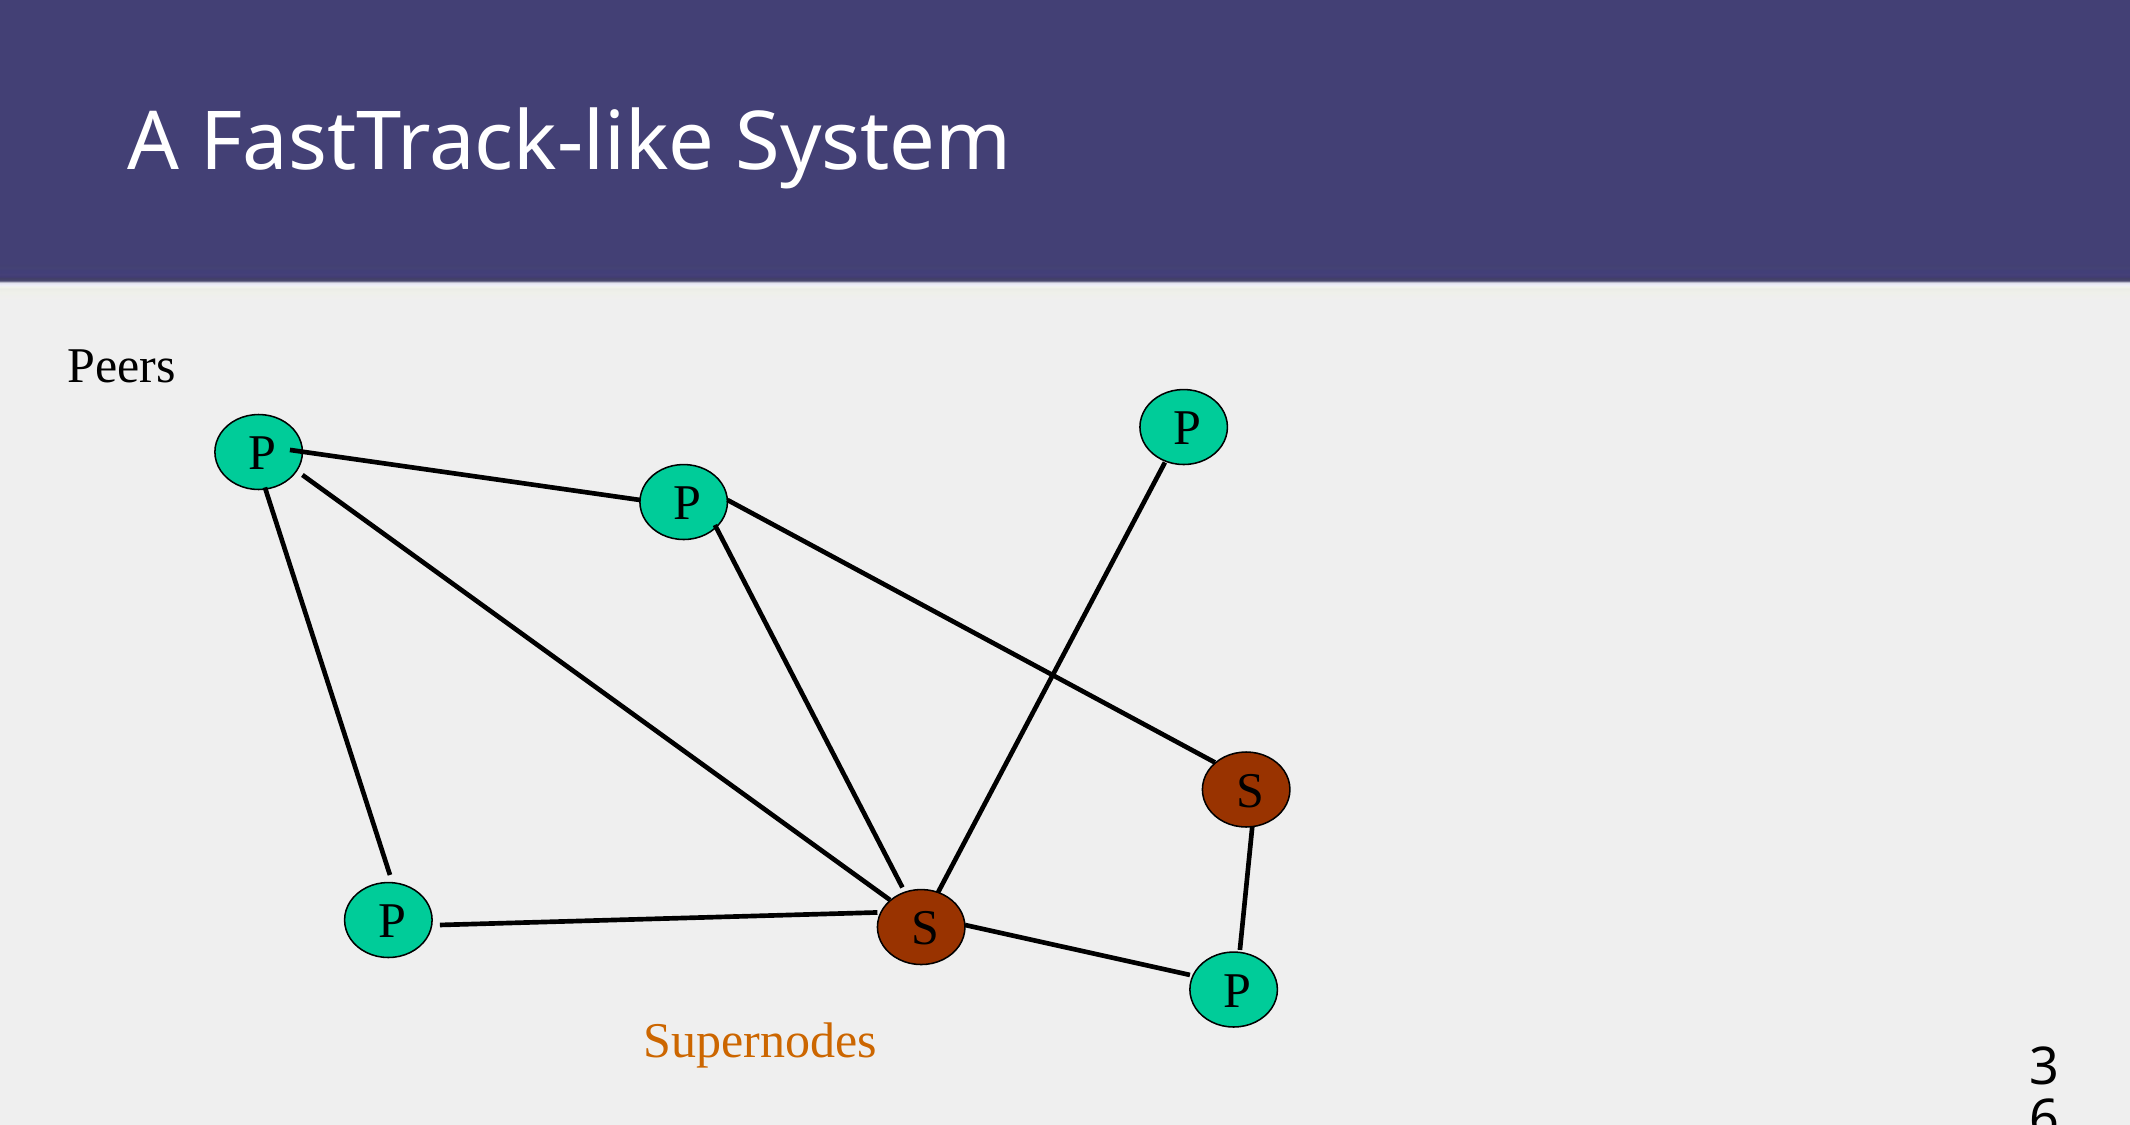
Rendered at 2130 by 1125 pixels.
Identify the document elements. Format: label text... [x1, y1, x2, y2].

title A FastTrack-like System [106, 45, 2059, 230]
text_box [1202, 749, 1291, 828]
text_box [877, 887, 966, 965]
picture [0, 0, 2130, 1125]
text_box 36 [2014, 1024, 2103, 1088]
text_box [344, 880, 433, 958]
text_box Supernodes [628, 999, 893, 1075]
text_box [1189, 949, 1278, 1028]
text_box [214, 412, 303, 490]
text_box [639, 462, 728, 540]
text_box Peers [52, 324, 192, 400]
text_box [1139, 387, 1228, 465]
